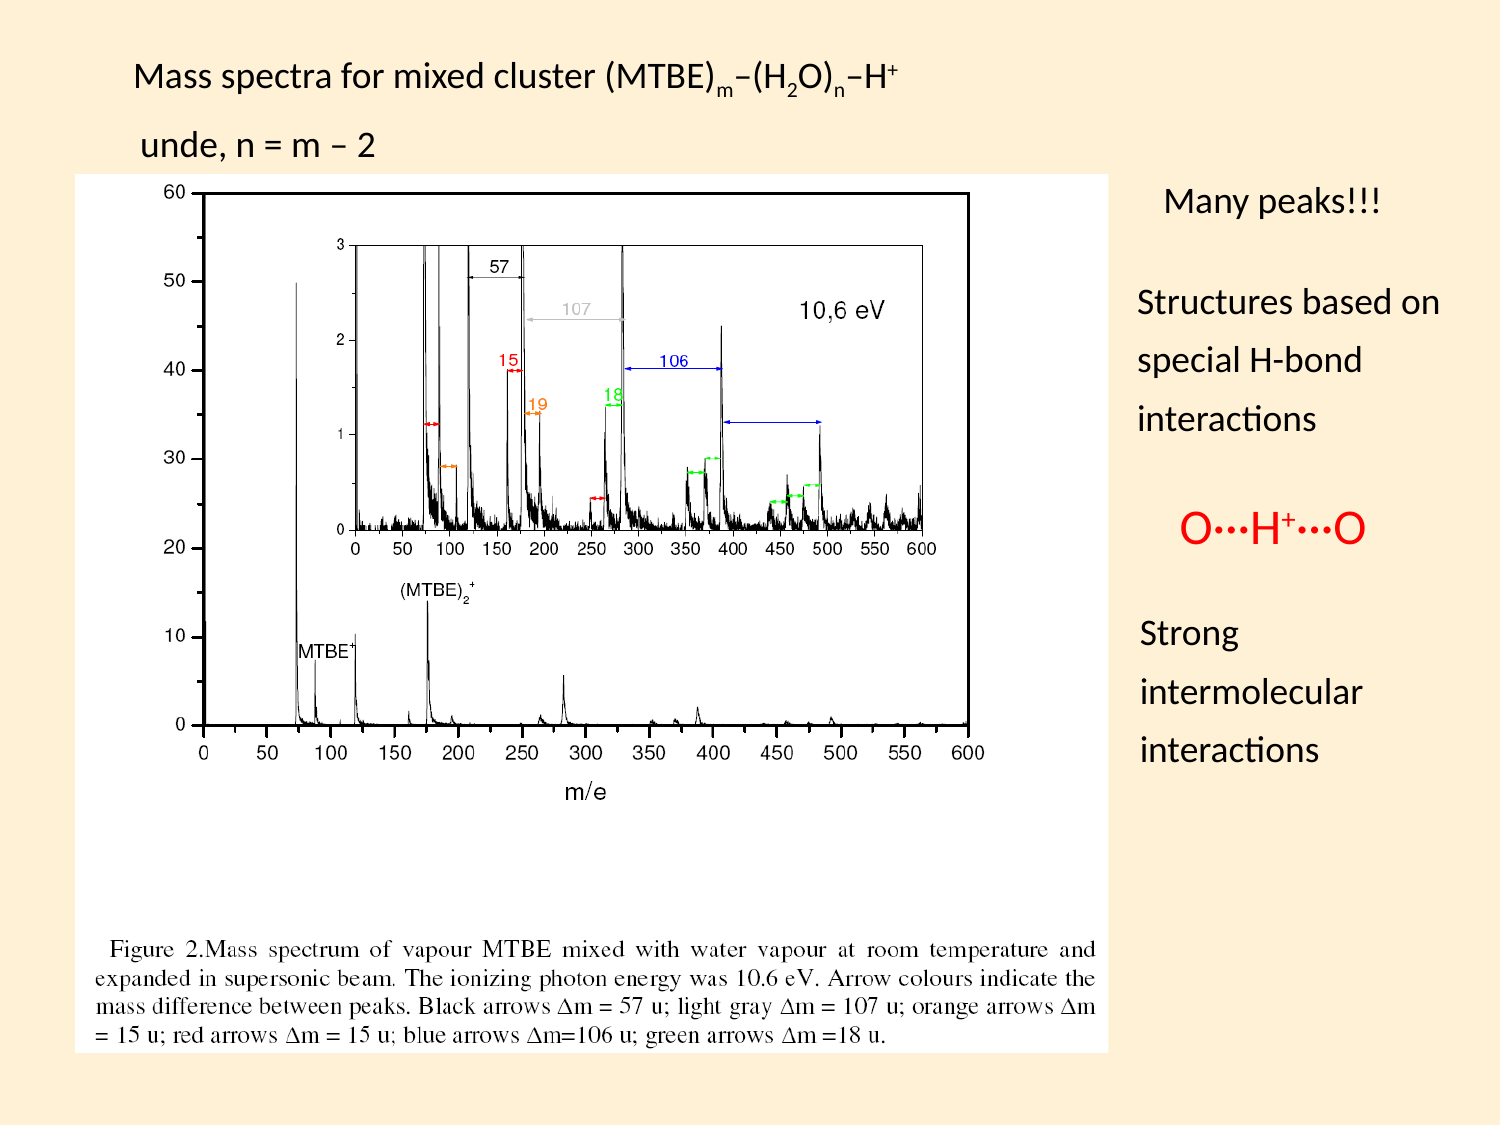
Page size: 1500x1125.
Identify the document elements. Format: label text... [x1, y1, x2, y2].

text_box O···H+···O [1164, 487, 1382, 563]
text_box unde, n = m – 2 [125, 112, 392, 173]
text_box Many peaks!!! [1148, 168, 1398, 229]
text_box Structures based on special H-bond interactions [1122, 255, 1463, 447]
picture [74, 174, 1109, 1053]
text_box Mass spectra for mixed cluster (MTBE)m–(H2O)n–H+ [118, 43, 914, 110]
text_box Strong intermolecular interactions [1125, 587, 1475, 778]
